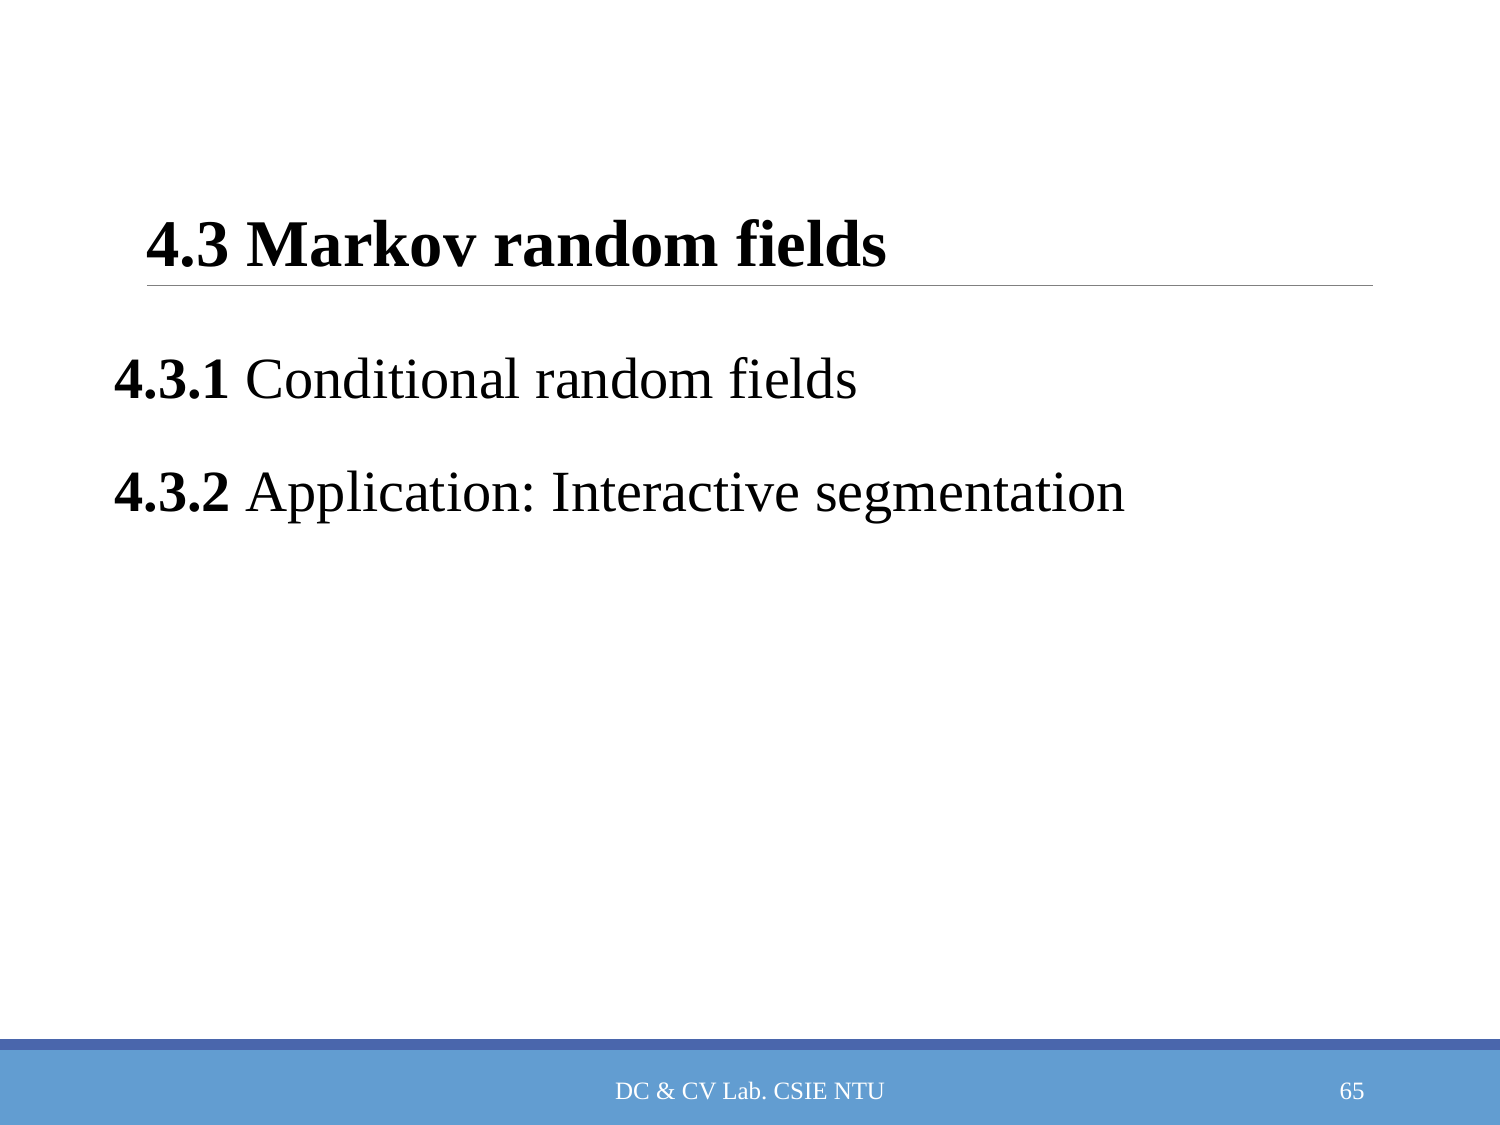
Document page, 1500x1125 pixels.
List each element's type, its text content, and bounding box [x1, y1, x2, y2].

list 4.3.1 Conditional random fields 4.3.2 Application: Interactive segmentation [103, 299, 1465, 1125]
slide_number 65 [1218, 1059, 1380, 1120]
title 4.3 Markov random fields [135, 47, 1403, 285]
footer DC & CV Lab. CSIE NTU [453, 1059, 1047, 1120]
